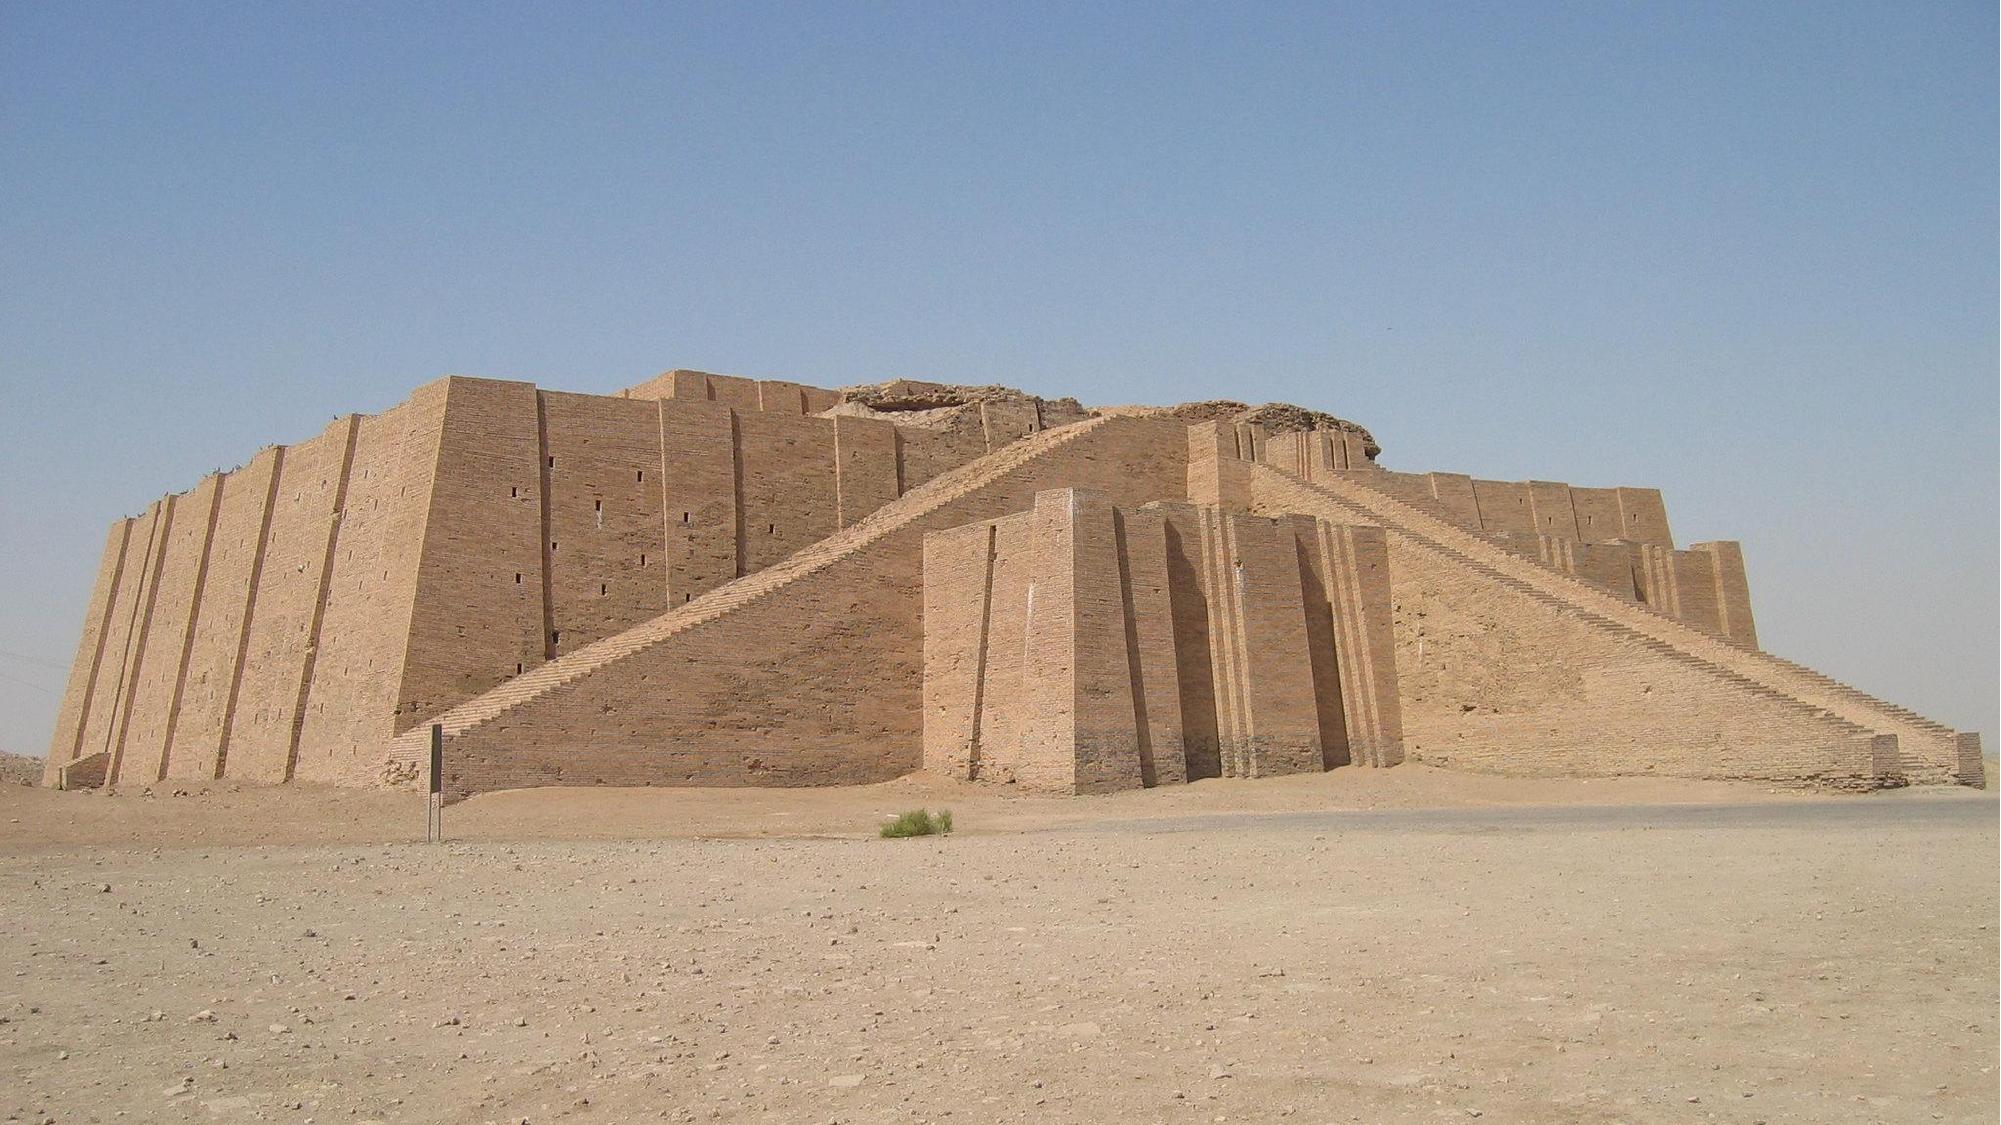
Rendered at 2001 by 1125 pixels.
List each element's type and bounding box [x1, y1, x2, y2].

list [0, 0, 2000, 1125]
